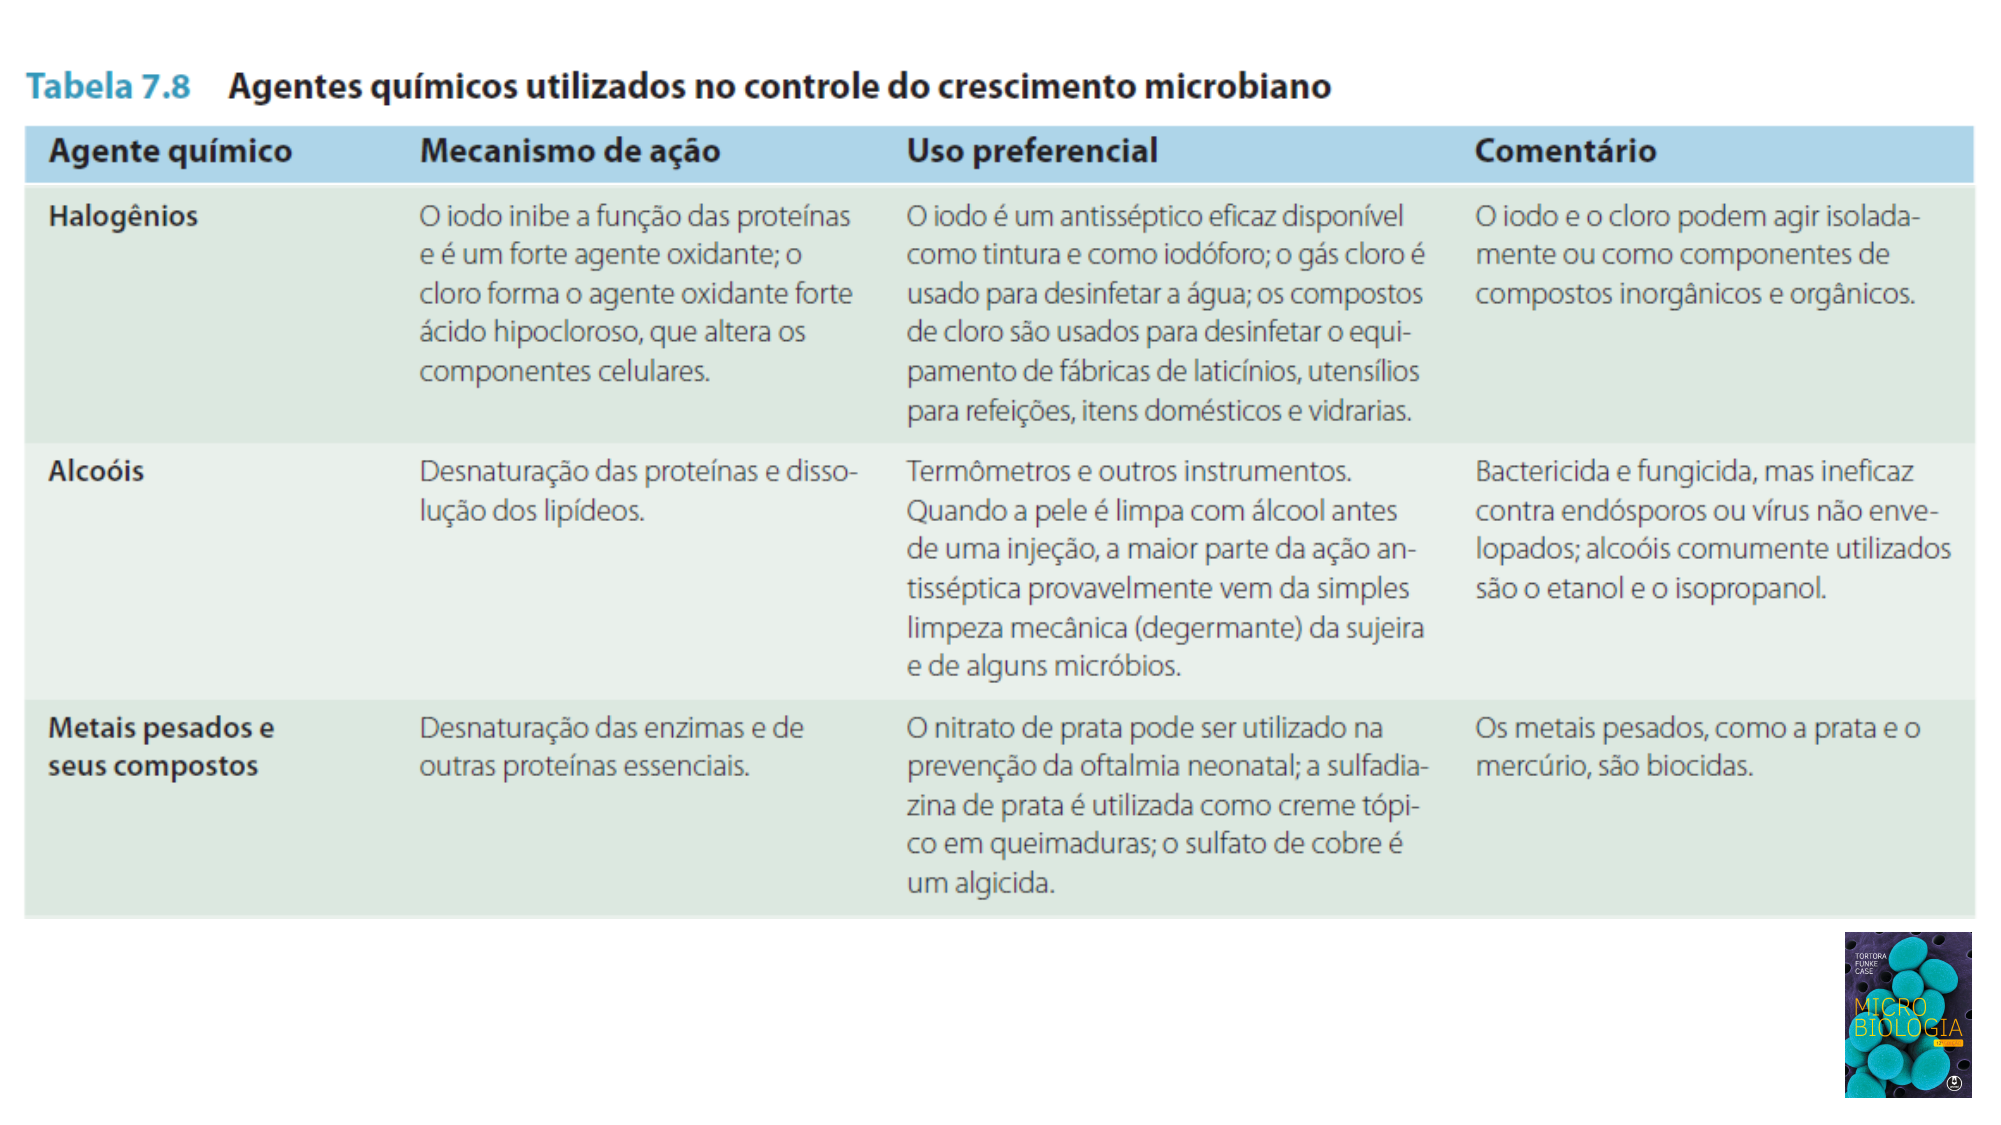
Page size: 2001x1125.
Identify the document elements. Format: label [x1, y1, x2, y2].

text_box [16, 61, 1984, 919]
picture [1845, 932, 1972, 1098]
